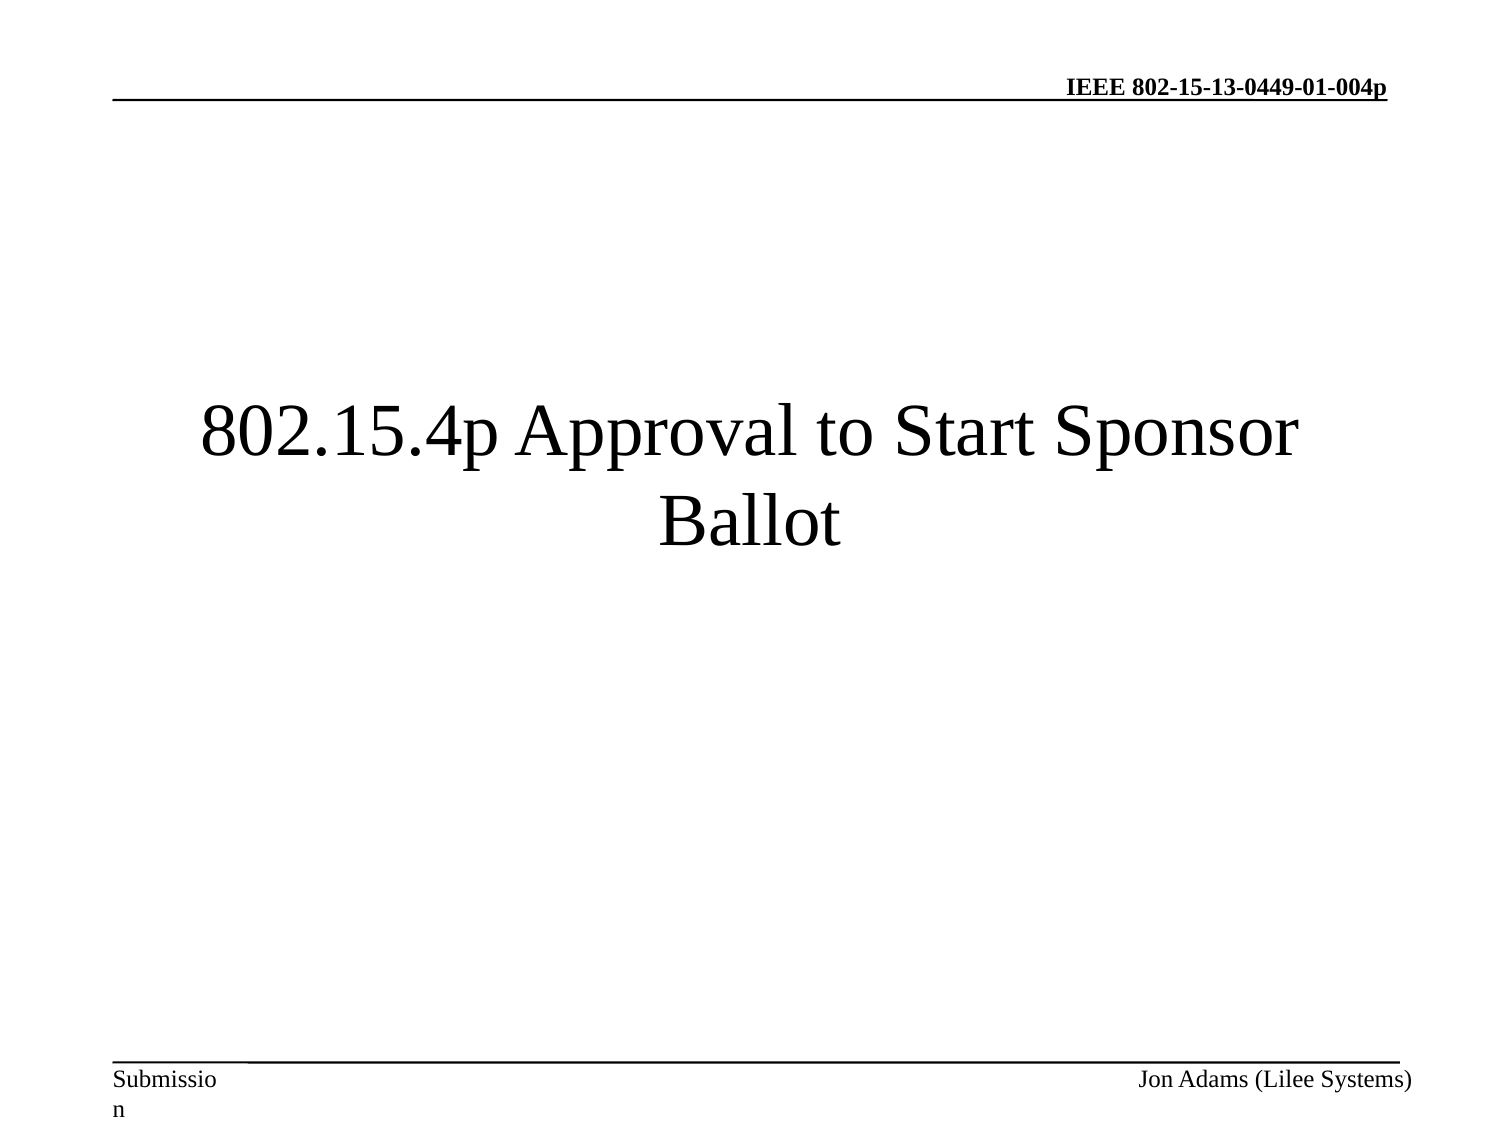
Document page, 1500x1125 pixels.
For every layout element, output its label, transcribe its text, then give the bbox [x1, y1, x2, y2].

title 802.15.4p Approval to Start Sponsor Ballot [112, 349, 1388, 591]
footer Jon Adams (Lilee Systems) [900, 1062, 1413, 1093]
